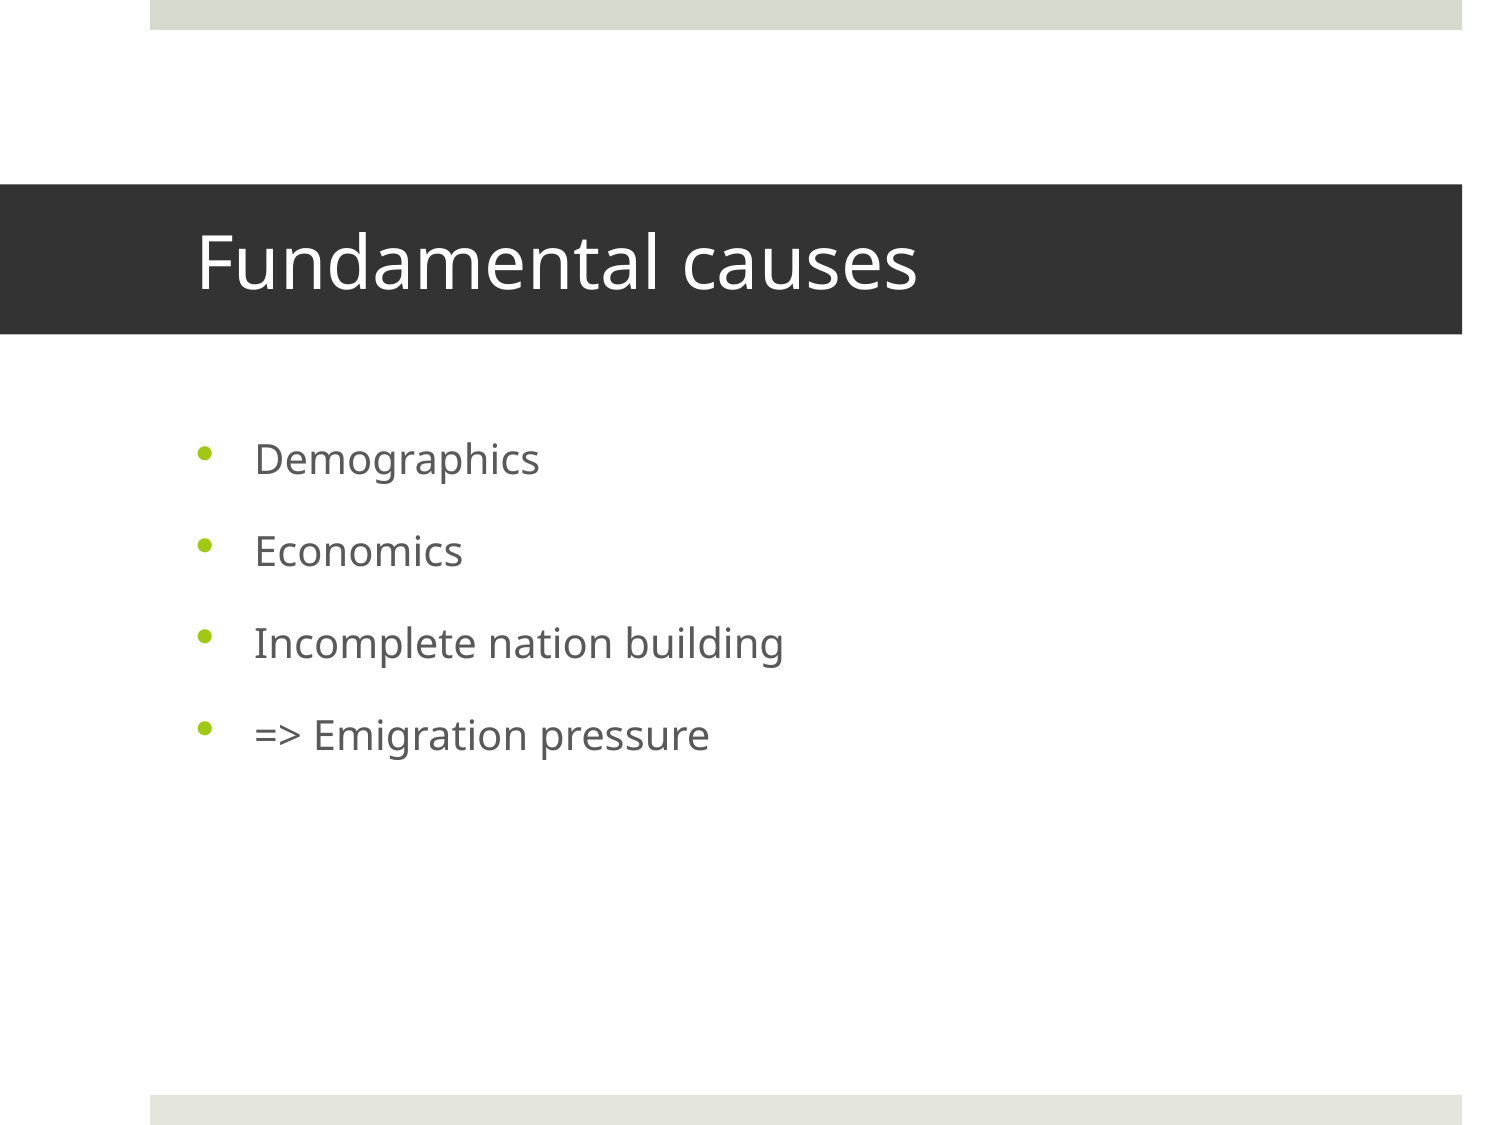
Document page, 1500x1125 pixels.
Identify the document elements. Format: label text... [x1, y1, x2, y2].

title Fundamental causes [0, 184, 1463, 335]
list Demographics Economics Incomplete nation building => Emigration pressure [182, 425, 1432, 1028]
